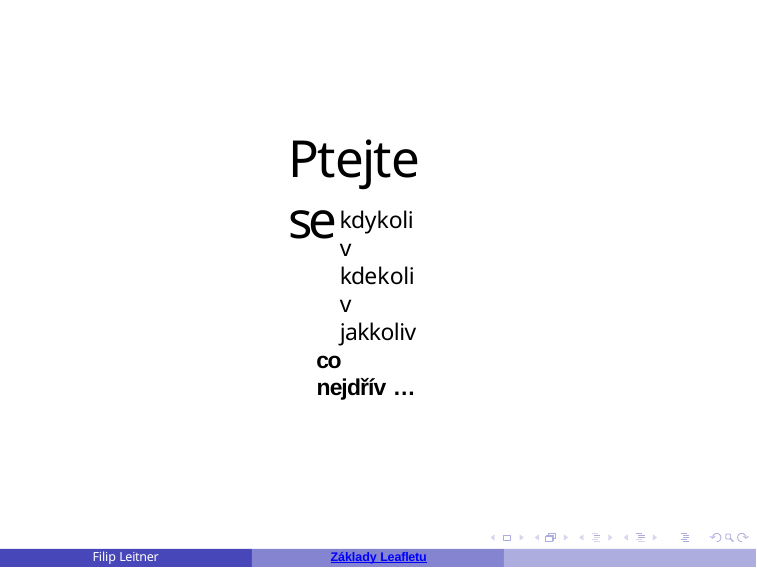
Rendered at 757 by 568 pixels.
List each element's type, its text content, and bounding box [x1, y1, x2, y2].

text_box Základy Leafletu [328, 545, 428, 564]
footer Filip Leitner [90, 544, 162, 568]
text_box kdykoliv kdekoliv jakkoliv co nejdřív … [314, 203, 442, 401]
text_box Ptejte se [286, 123, 470, 249]
